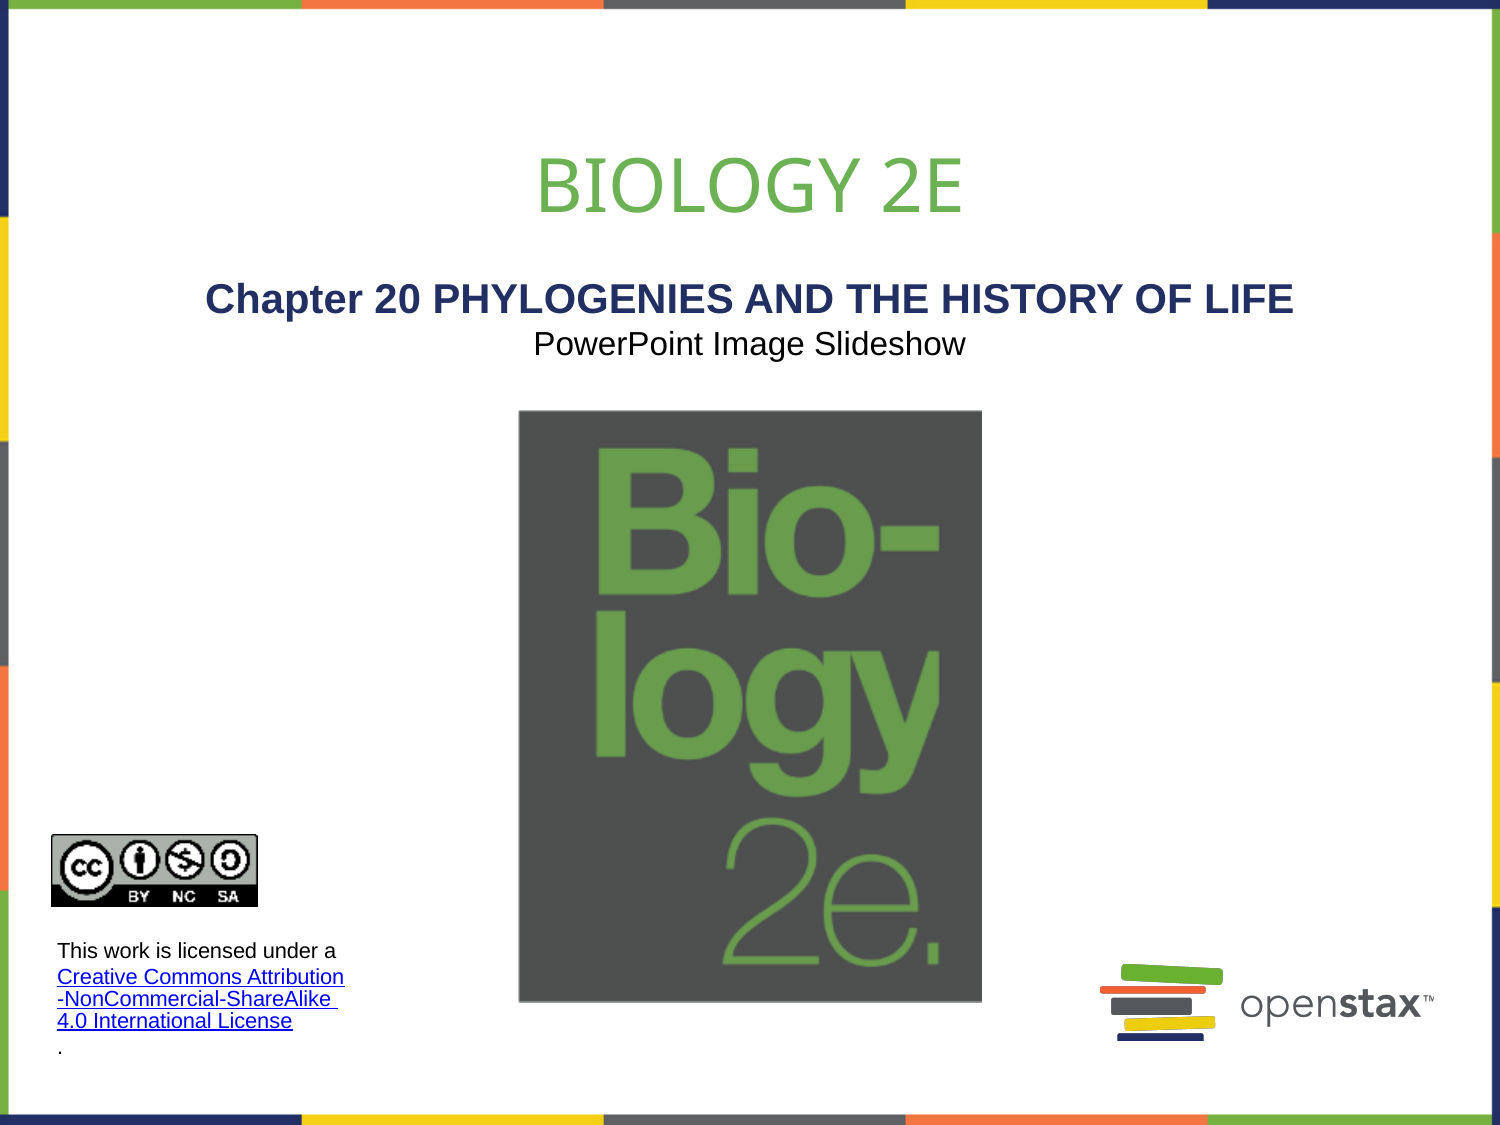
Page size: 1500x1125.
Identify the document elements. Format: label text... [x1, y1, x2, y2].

picture [0, 0, 1500, 129]
text_box This work is licensed under a Creative Commons Attribution-NonCommercial-ShareAlike 4.0 International License. [42, 928, 364, 1023]
text_box BIOLOGY 2E Chapter 20 PHYLOGENIES AND THE HISTORY OF LIFE PowerPoint Image Slideshow [0, 129, 1500, 246]
picture [0, 246, 1500, 1125]
